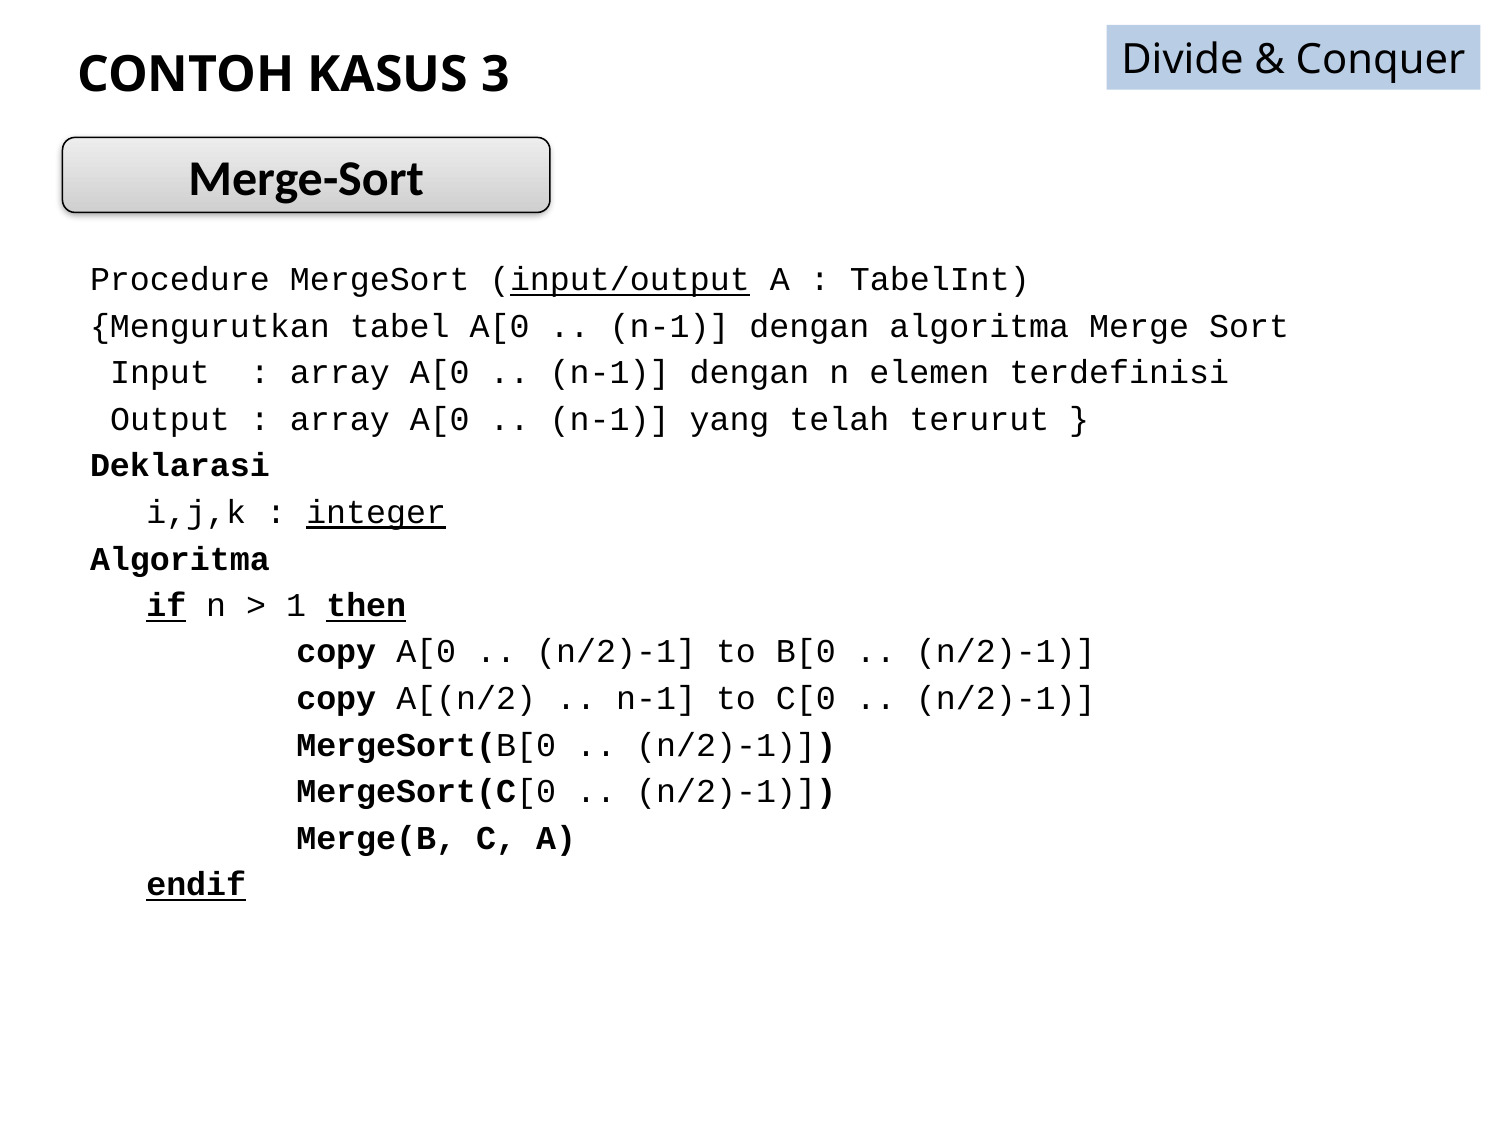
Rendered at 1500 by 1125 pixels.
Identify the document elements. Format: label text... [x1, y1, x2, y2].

list Procedure MergeSort (input/output A : TabelInt) {Mengurutkan tabel A[0 .. (n-1)] dengan algoritma Merge Sort Input : array A[0 .. (n-1)] dengan n elemen terdefinisi Output : array A[0 .. (n-1)] yang telah terurut } Deklarasi i,j,k : integer Algoritma if n > 1 then copy A[0 .. (n/2)-1] to B[0 .. (n/2)-1)] copy A[(n/2) .. n-1] to C[0 .. (n/2)-1)] MergeSort(B[0 .. (n/2)-1)]) MergeSort(C[0 .. (n/2)-1)]) Merge(B, C, A) endif [75, 249, 1463, 1088]
text_box Merge-Sort [61, 136, 551, 214]
title CONTOH KASUS 3 [62, 37, 550, 105]
text_box Divide & Conquer [1106, 24, 1481, 90]
